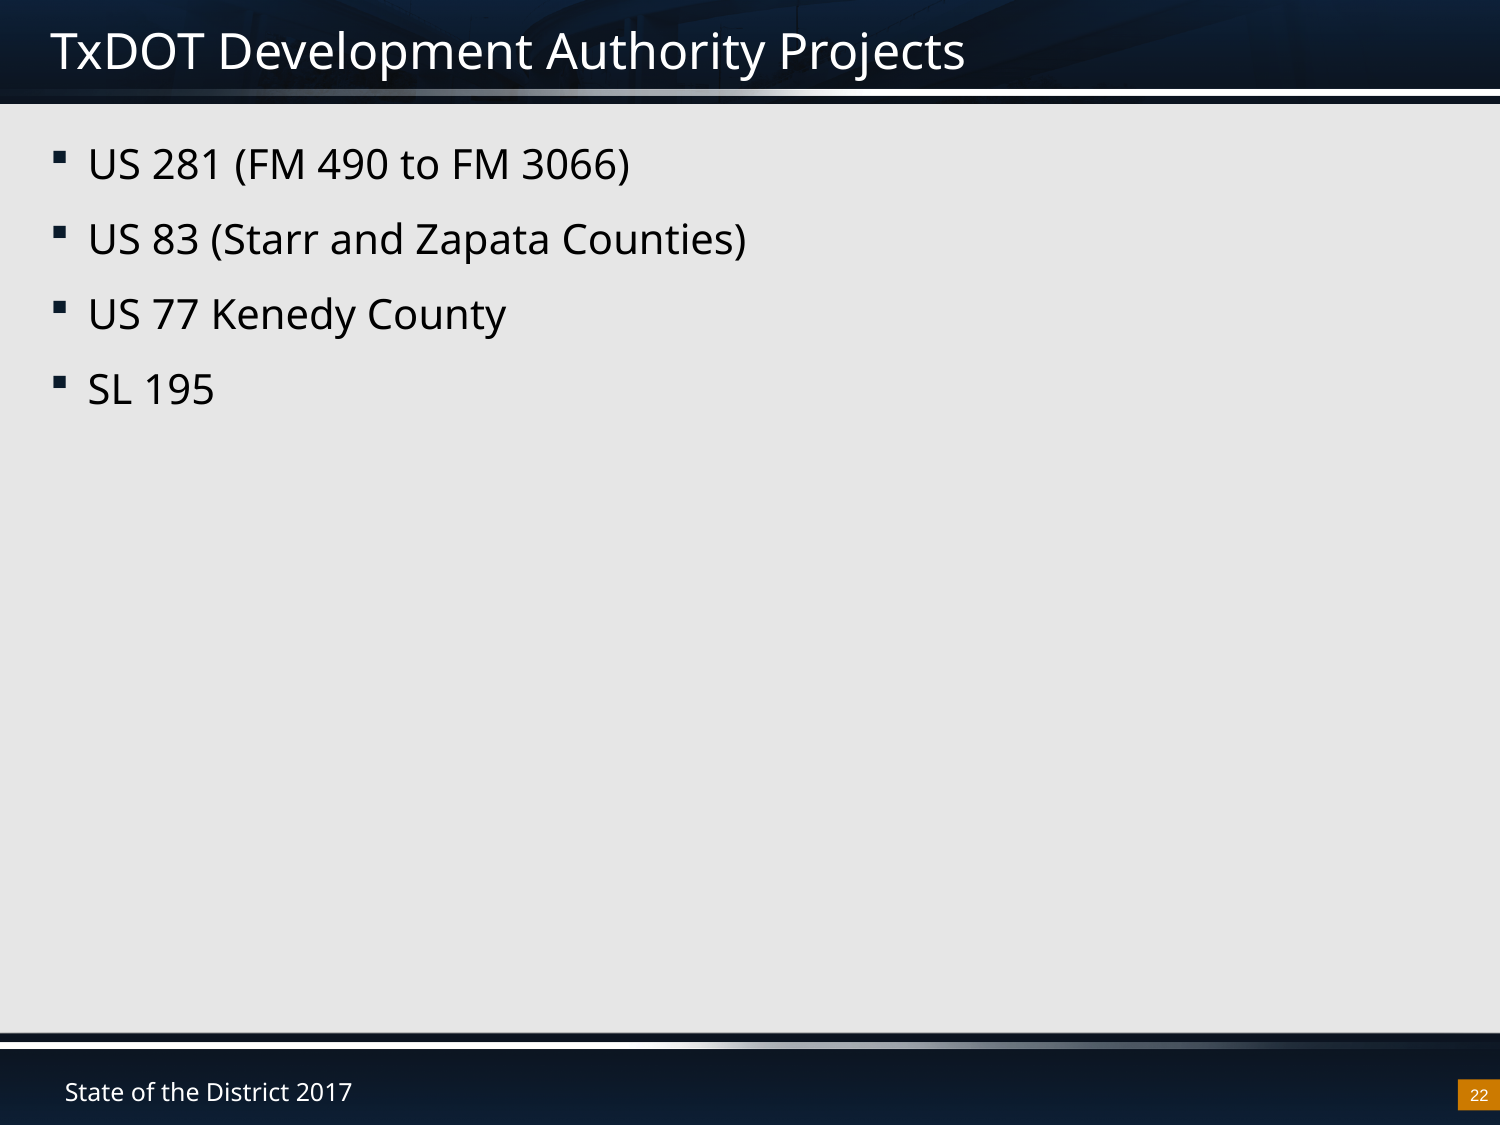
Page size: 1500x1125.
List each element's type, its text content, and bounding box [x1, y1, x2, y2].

picture [0, 0, 1500, 104]
list US 281 (FM 490 to FM 3066) US 83 (Starr and Zapata Counties) US 77 Kenedy County SL 195 [50, 137, 1446, 1025]
picture [0, 1032, 1500, 1125]
slide_number 22 [1454, 1079, 1489, 1110]
title TxDOT Development Authority Projects [50, 12, 1421, 89]
